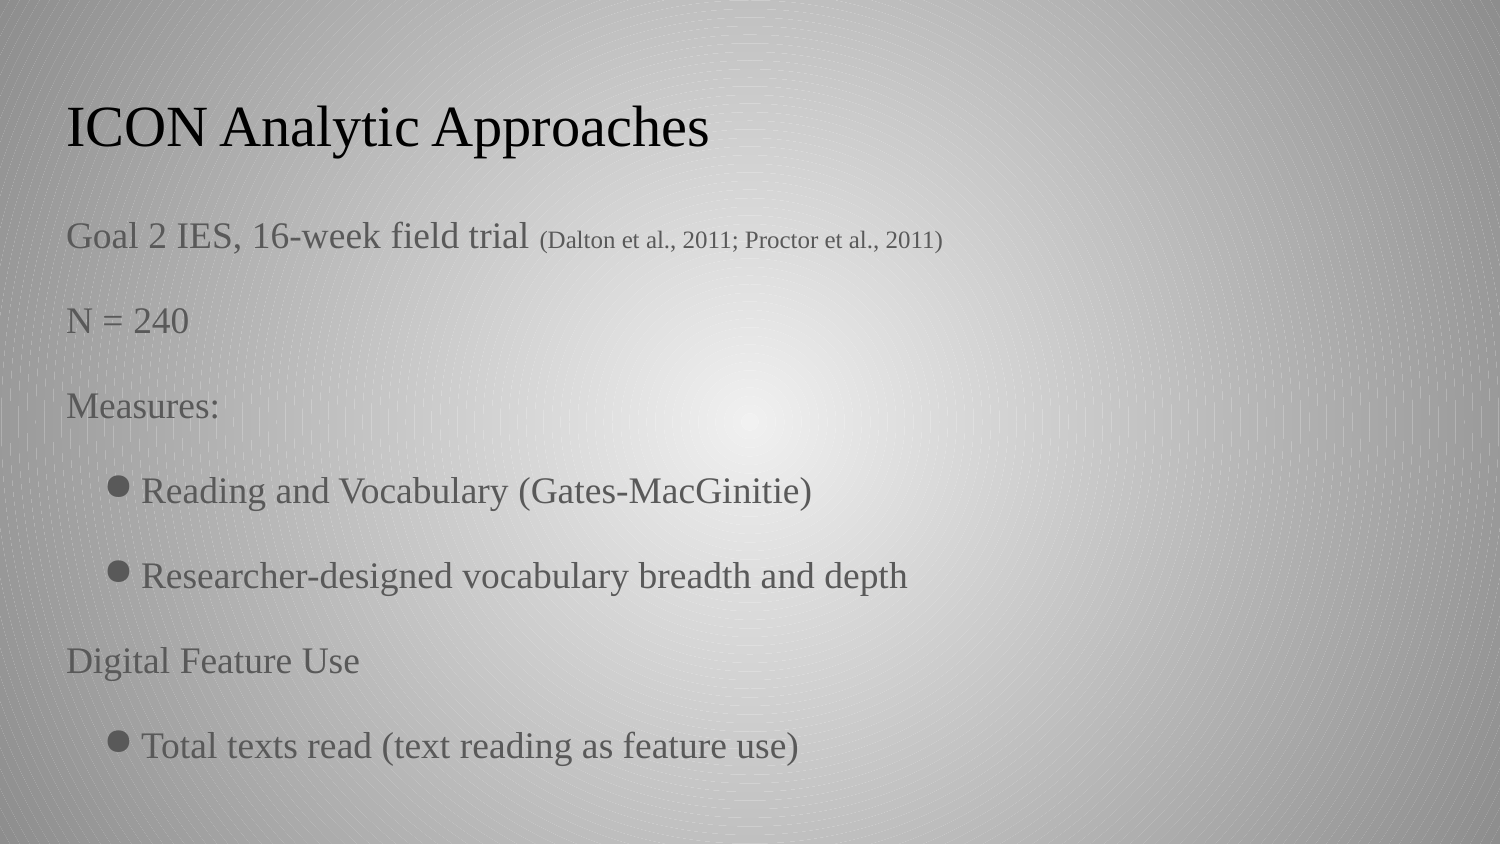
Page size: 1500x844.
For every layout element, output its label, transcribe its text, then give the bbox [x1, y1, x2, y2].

title ICON Analytic Approaches [51, 72, 1449, 167]
list Goal 2 IES, 16-week field trial (Dalton et al., 2011; Proctor et al., 2011) N = 240 Measures: Reading and Vocabulary (Gates-MacGinitie) Researcher-designed vocabulary breadth and depth Digital Feature Use Total texts read (text reading as feature use) [51, 189, 1449, 750]
